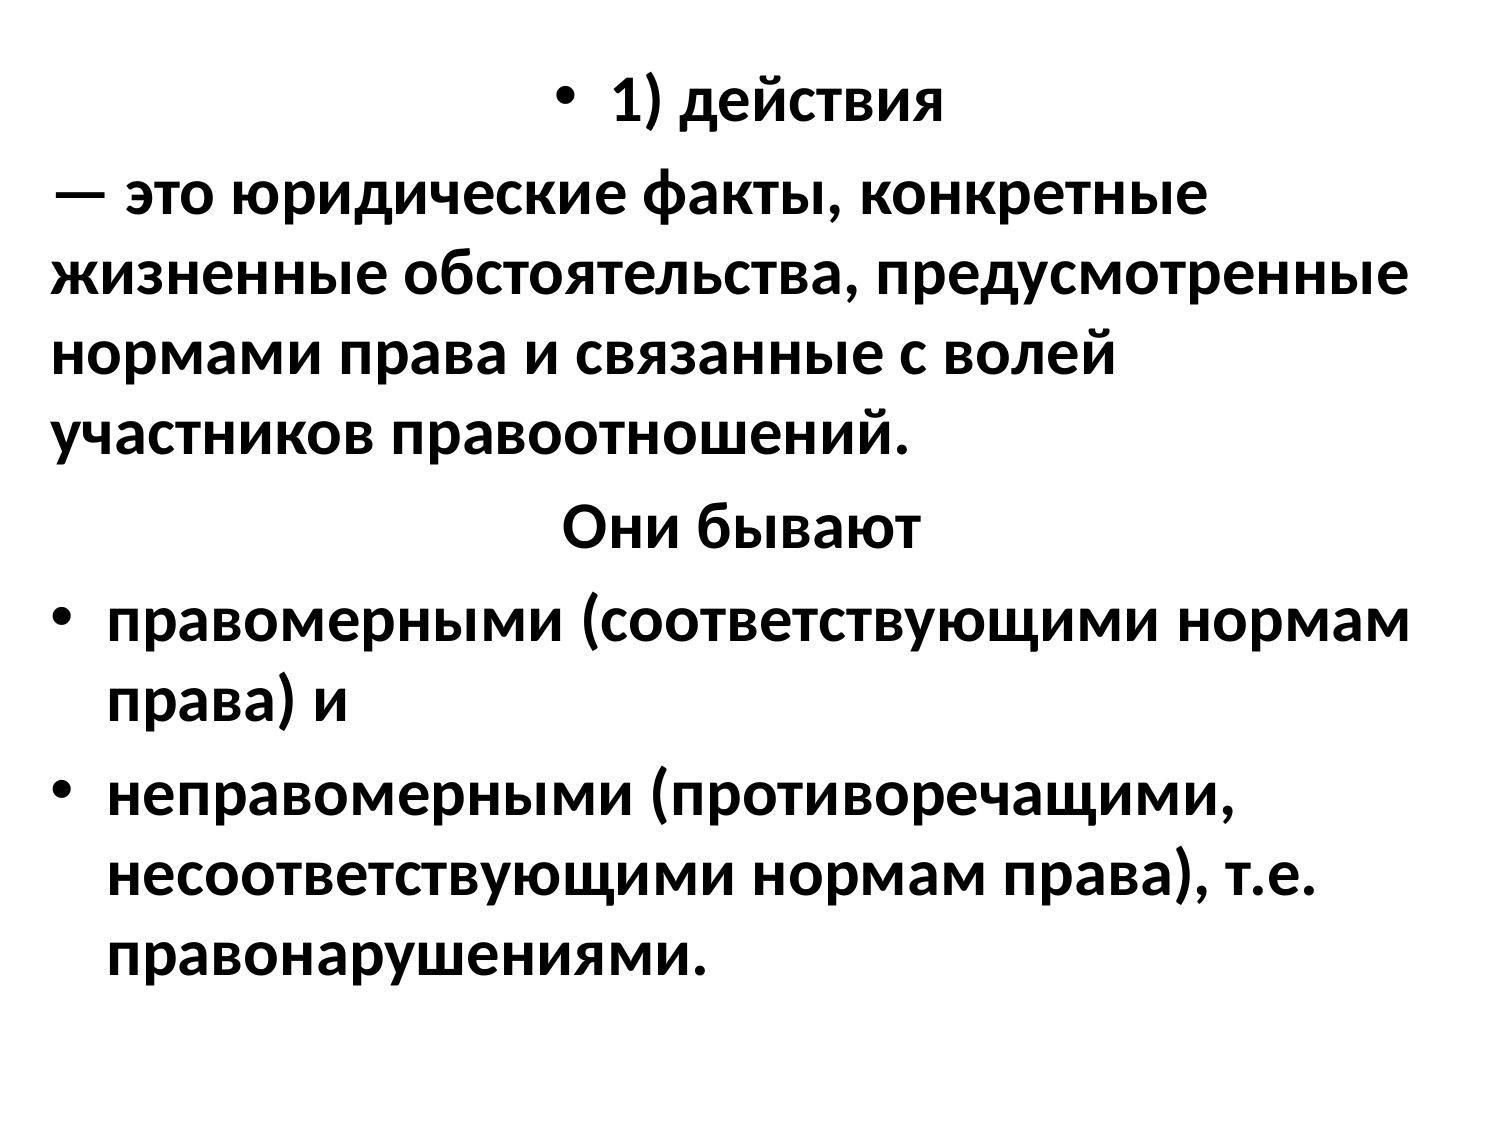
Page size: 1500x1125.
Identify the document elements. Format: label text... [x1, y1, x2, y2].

list 1) действия — это юридические факты, конкретные жизненные обстоятельства, предусмотренные нормами права и связанные с волей участников правоотношений. Они бывают правомерными (соответствующими нормам права) и неправомерными (противоречащими, несоответствующими нормам права), т.е. правонарушениями. [35, 46, 1465, 1090]
